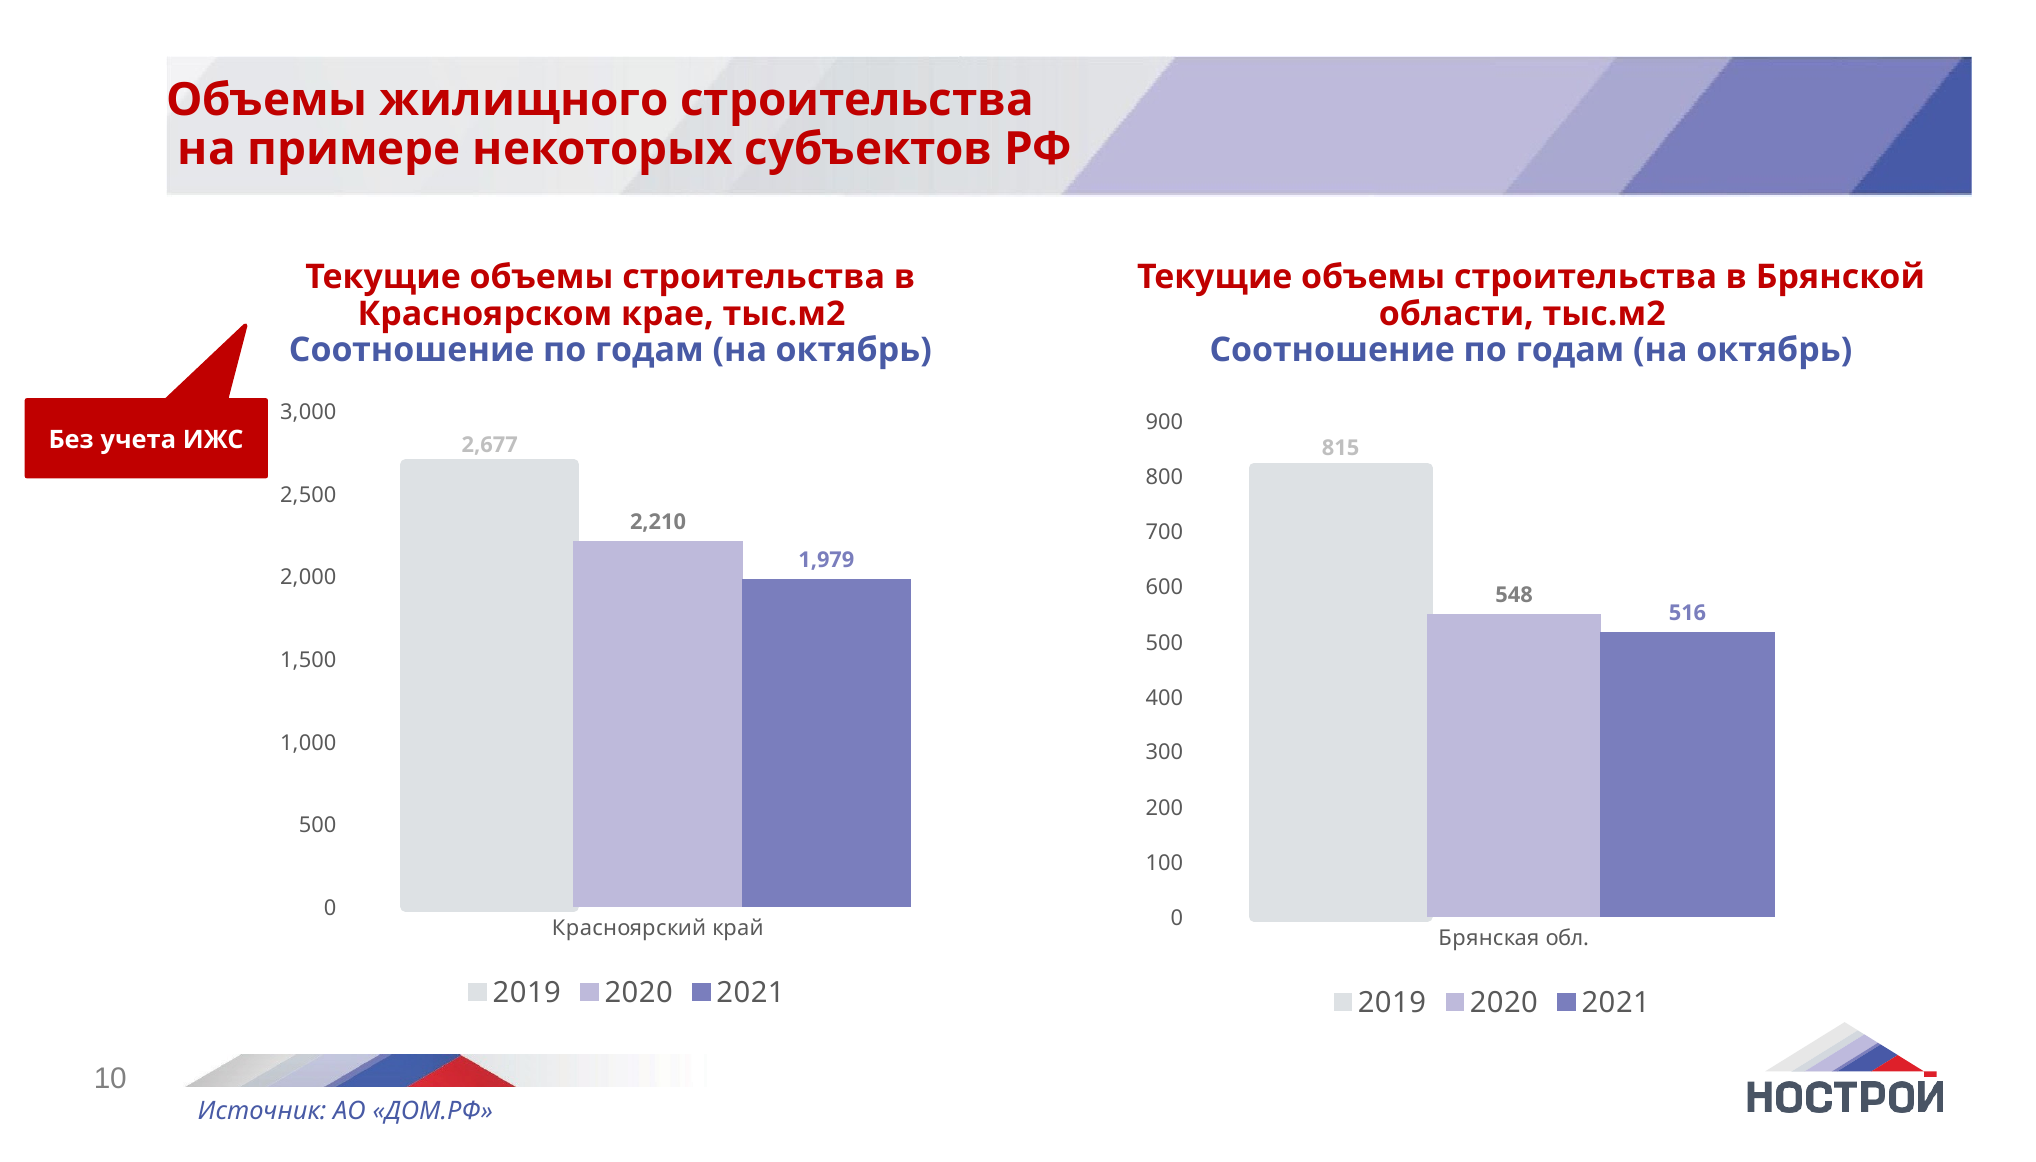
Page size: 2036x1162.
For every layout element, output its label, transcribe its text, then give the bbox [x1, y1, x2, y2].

title Текущие объемы строительства в Красноярском крае, тыс.м2 Соотношение по годам (на октябрь) [203, 215, 1018, 412]
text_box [1747, 1021, 1943, 1113]
picture [182, 1054, 707, 1088]
chart [1130, 393, 1854, 1029]
text_box Источник: АО «ДОМ.РФ» [182, 1087, 723, 1133]
picture [165, 56, 1972, 197]
text_box Без учета ИЖС [24, 323, 260, 479]
text_box Текущие объемы строительства в Брянской области, тыс.м2 Соотношение по годам (на октябрь) [1124, 257, 1939, 370]
chart [265, 383, 989, 1019]
text_box 10 [78, 1051, 147, 1103]
